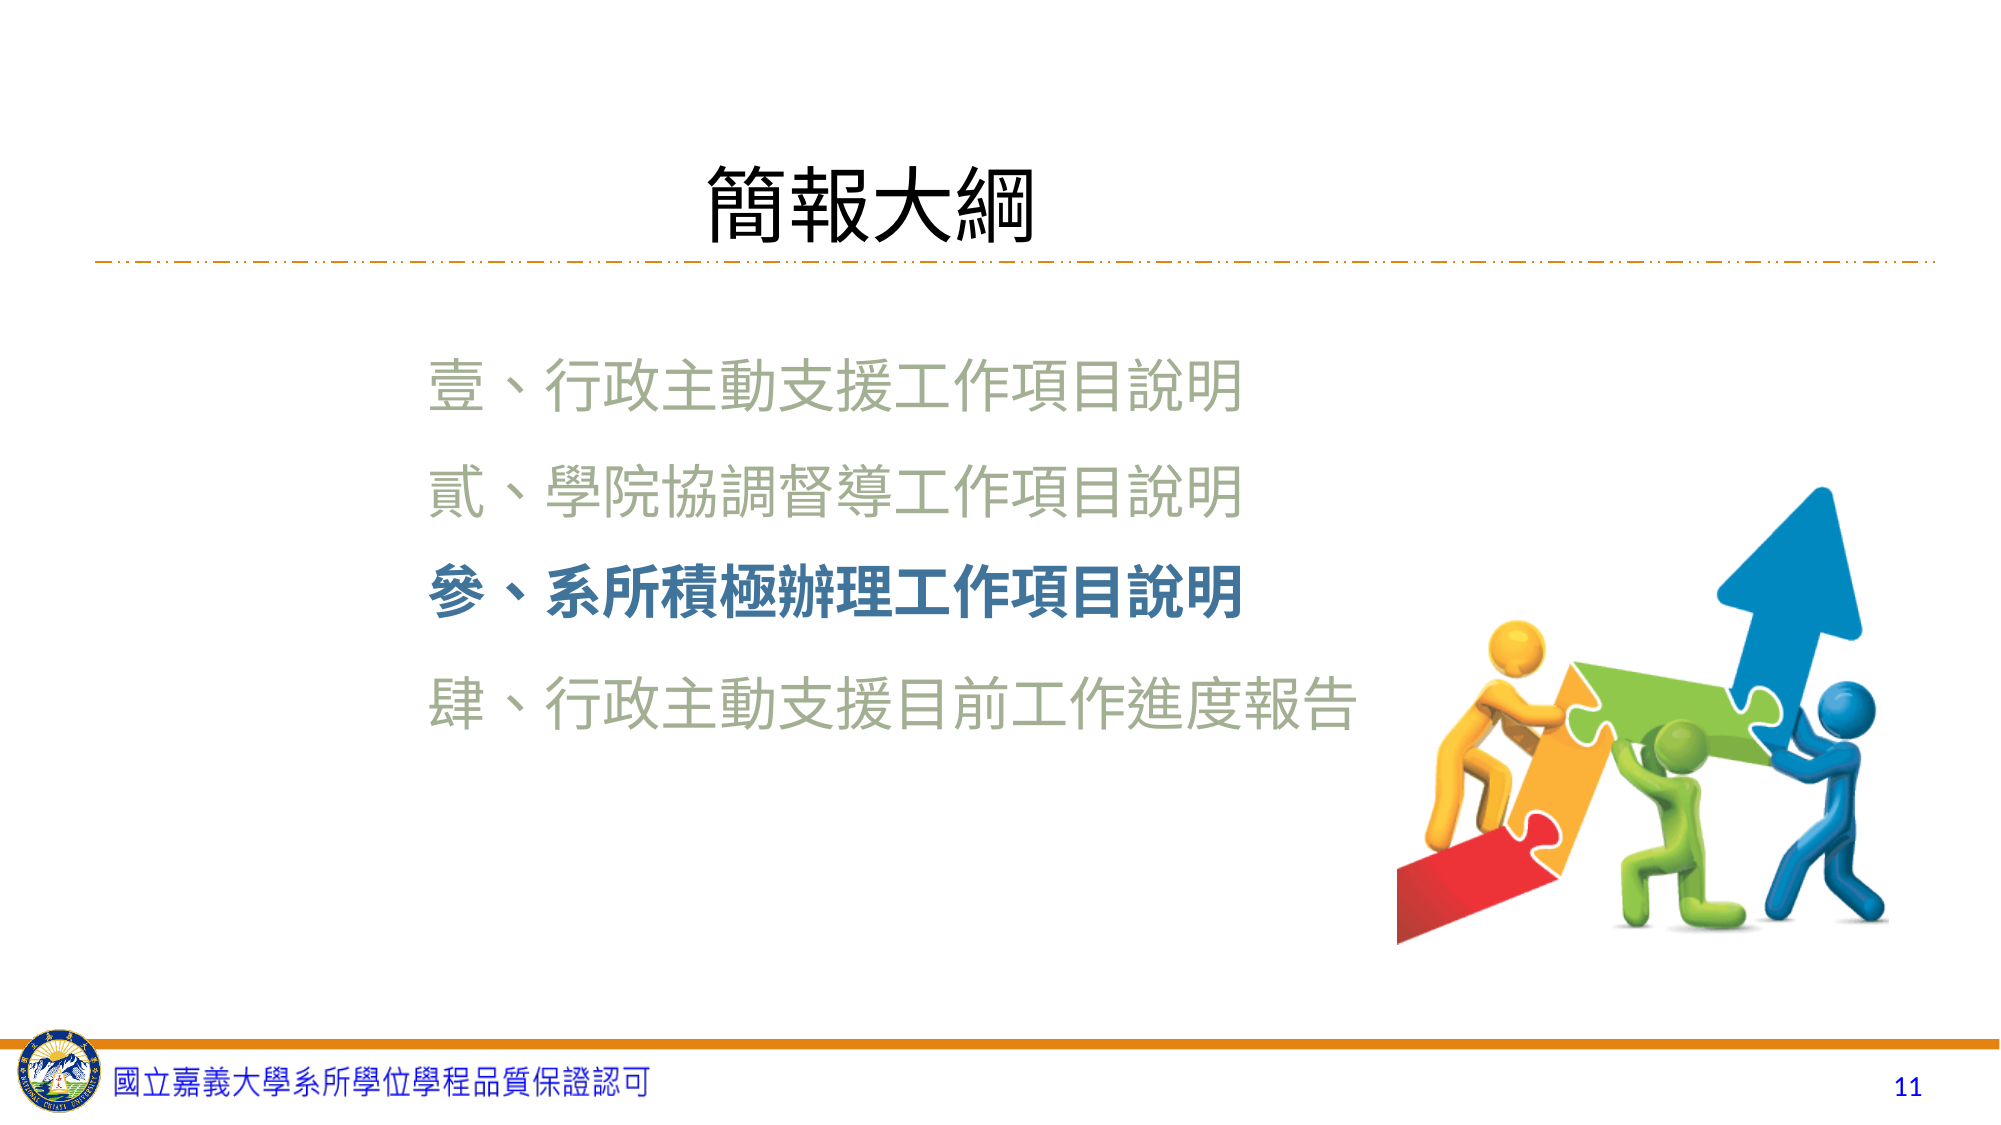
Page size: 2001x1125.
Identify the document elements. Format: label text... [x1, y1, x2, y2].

slide_number 11 [1722, 1054, 1938, 1115]
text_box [412, 341, 1577, 746]
text_box 簡報大綱 [689, 145, 1105, 259]
picture [14, 1026, 670, 1124]
picture [1397, 486, 1890, 945]
